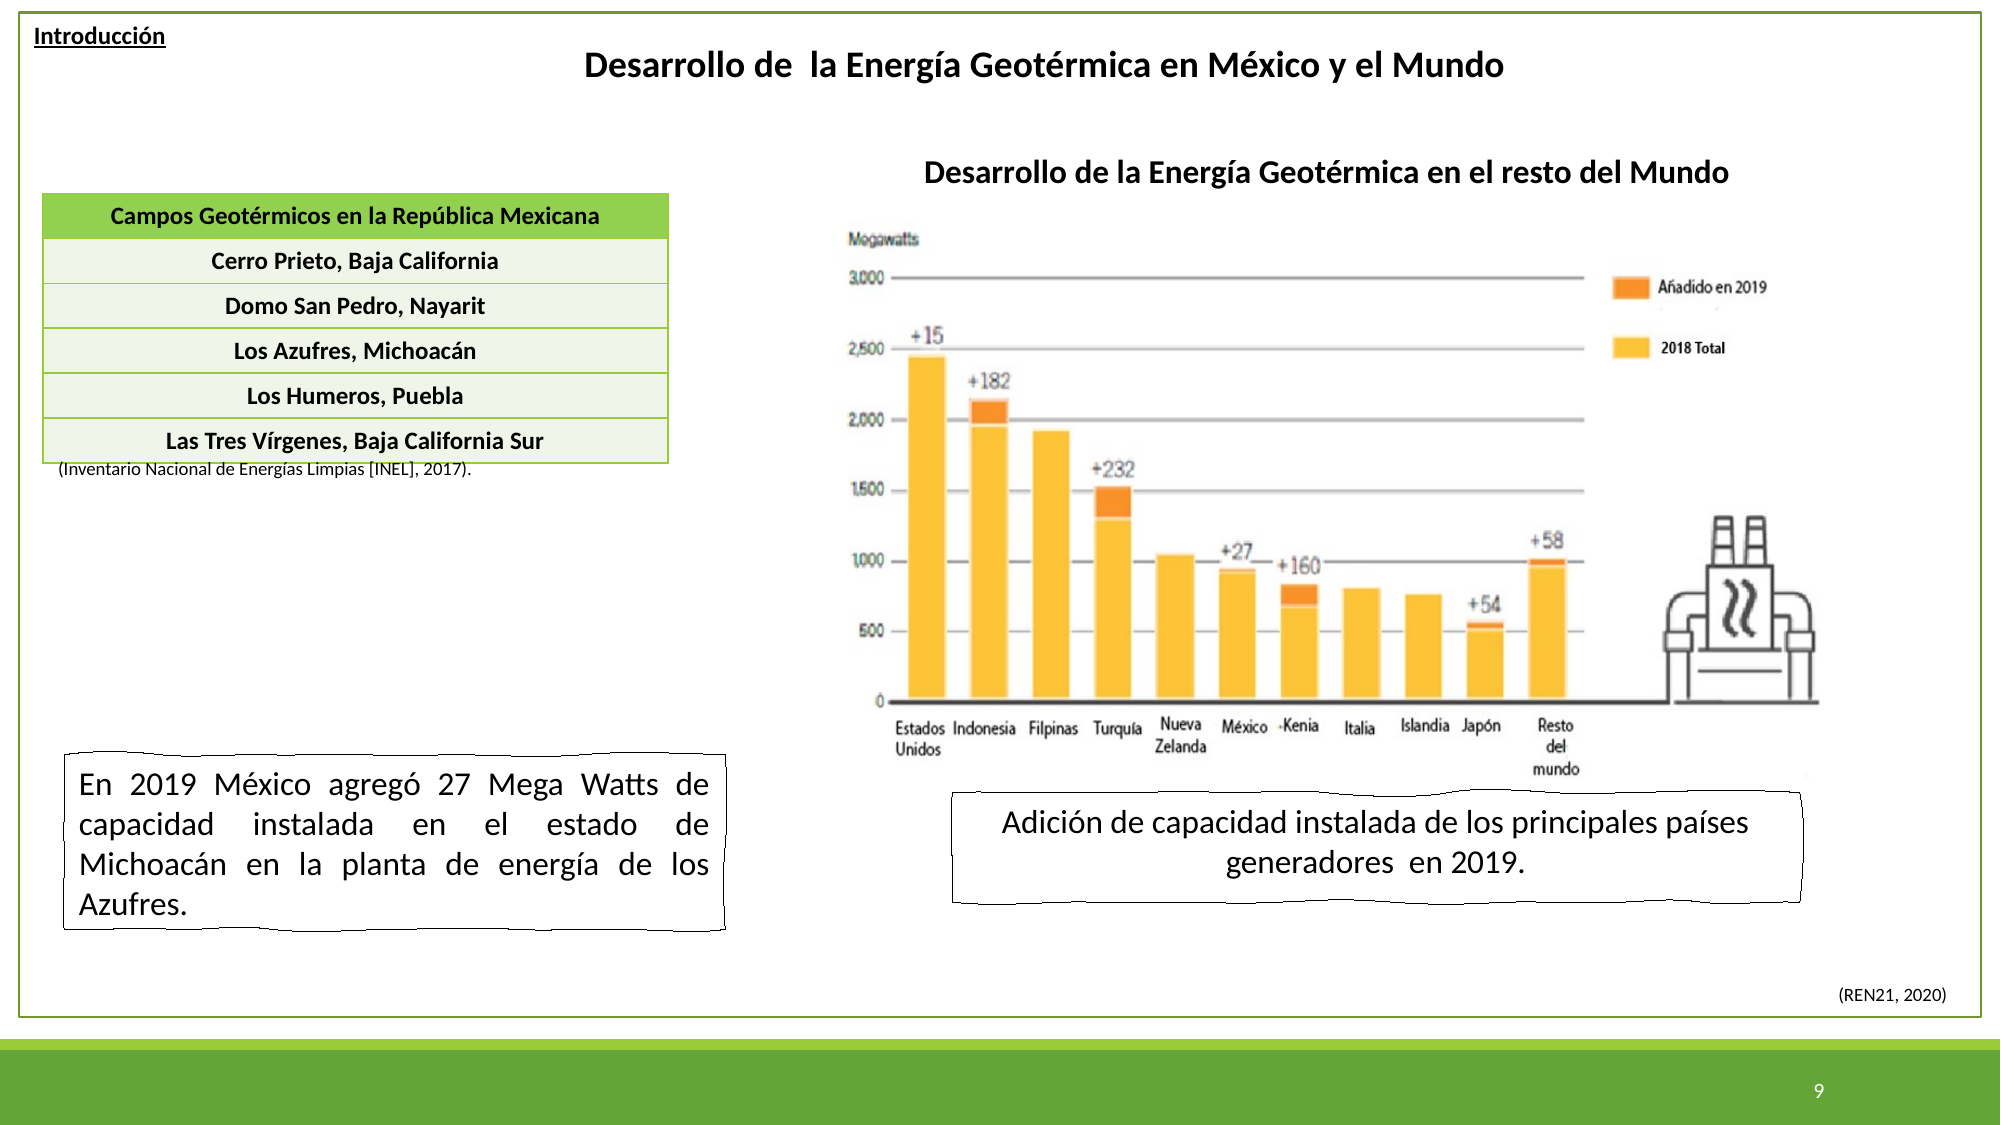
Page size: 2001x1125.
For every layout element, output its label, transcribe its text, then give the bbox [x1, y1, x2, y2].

picture [831, 221, 1825, 779]
slide_number 9 [1624, 1059, 1840, 1120]
table_cell Las Tres Vírgenes, Baja California Sur [44, 419, 667, 462]
text_box Desarrollo de la Energía Geotérmica en el resto del Mundo [850, 139, 1813, 202]
text_box Introducción [18, 12, 518, 57]
text_box Desarrollo de la Energía Geotérmica en México y el Mundo [491, 30, 1598, 95]
text_box En 2019 México agregó 27 Mega Watts de capacidad instalada en el estado de Michoacán en la planta de energía de los Azufres. [63, 751, 727, 932]
table_cell Los Humeros, Puebla [44, 374, 667, 417]
table_cell Cerro Prieto, Baja California [44, 239, 667, 283]
table_header Campos Geotérmicos en la República Mexicana [44, 194, 667, 238]
text_box (Inventario Nacional de Energías Limpias [INEL], 2017). [43, 449, 493, 487]
text_box (REN21, 2020) [1823, 975, 1963, 1058]
table_cell Los Azufres, Michoacán [44, 329, 667, 372]
text_box REN21, 2020). [18, 11, 1982, 1018]
table_cell Domo San Pedro, Nayarit [44, 284, 667, 327]
text_box Adición de capacidad instalada de los principales países generadores en 2019. [951, 789, 1804, 905]
